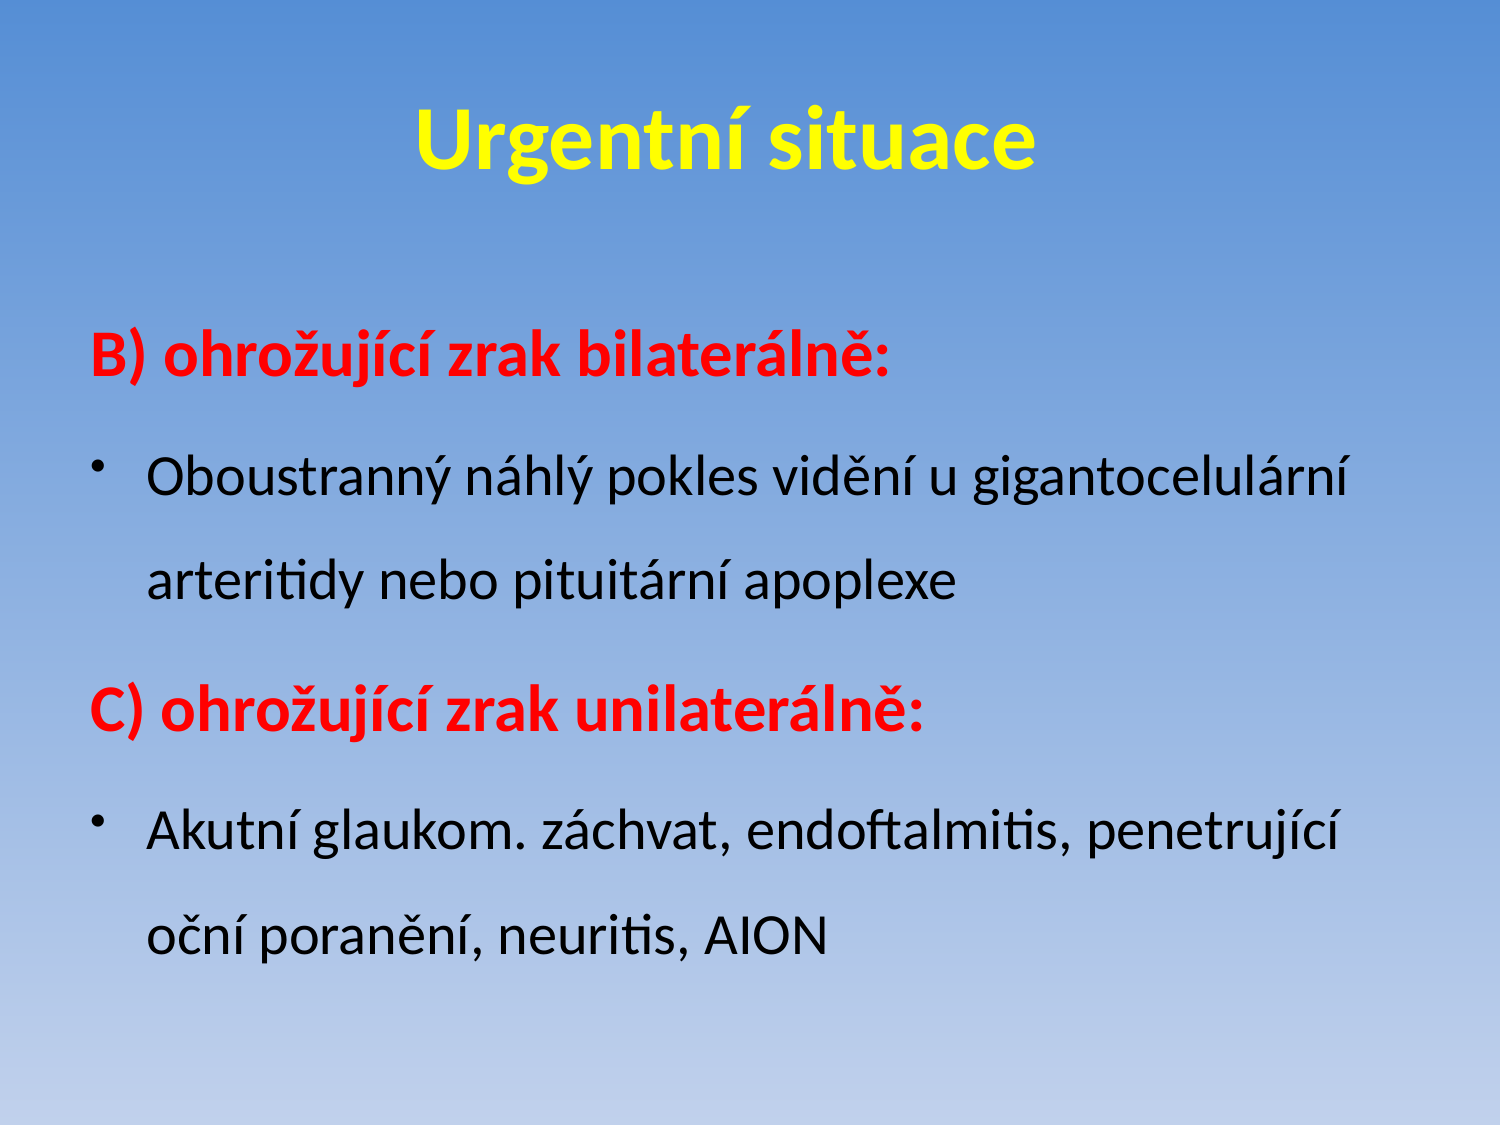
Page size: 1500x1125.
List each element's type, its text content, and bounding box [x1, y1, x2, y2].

list B) ohrožující zrak bilaterálně: Oboustranný náhlý pokles vidění u gigantocelulární arteritidy nebo pituitární apoplexe C) ohrožující zrak unilaterálně: Akutní glaukom. záchvat, endoftalmitis, penetrující oční poranění, neuritis, AION [75, 262, 1425, 1005]
title Urgentní situace [242, 45, 1211, 221]
